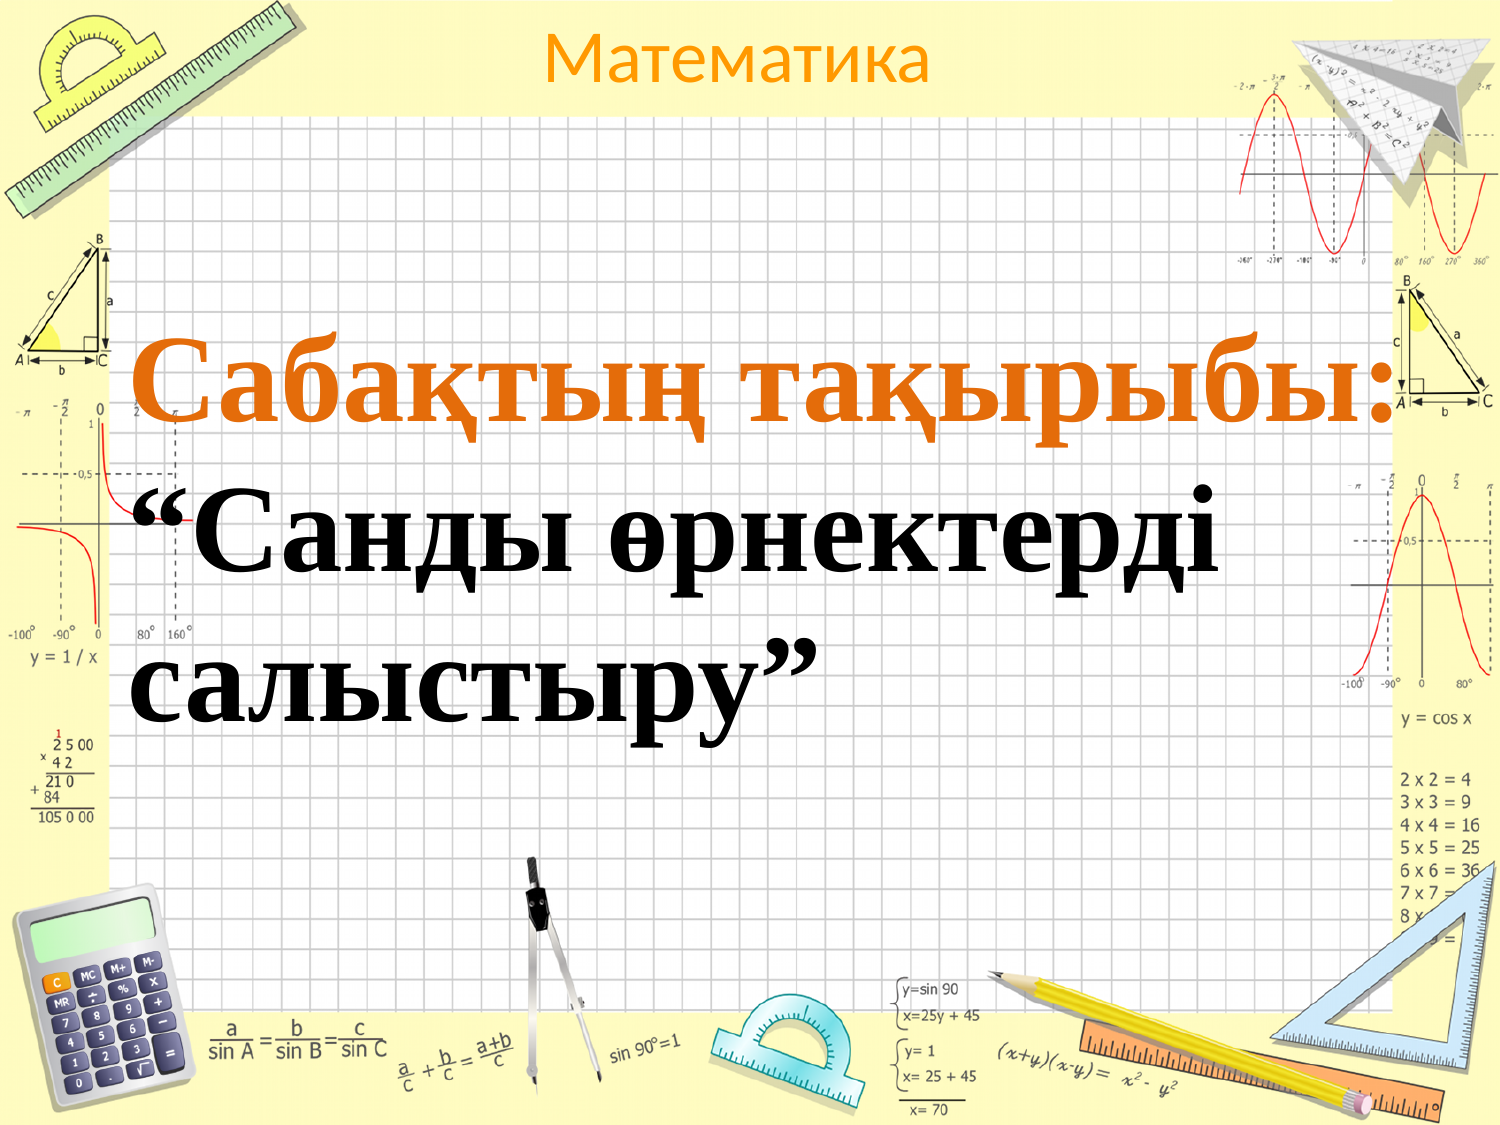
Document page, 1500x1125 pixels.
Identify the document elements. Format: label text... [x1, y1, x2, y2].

picture [0, 0, 1500, 1125]
title Сабақтың тақырыбы: “Санды өрнектерді салыстыру” [112, 208, 1500, 835]
